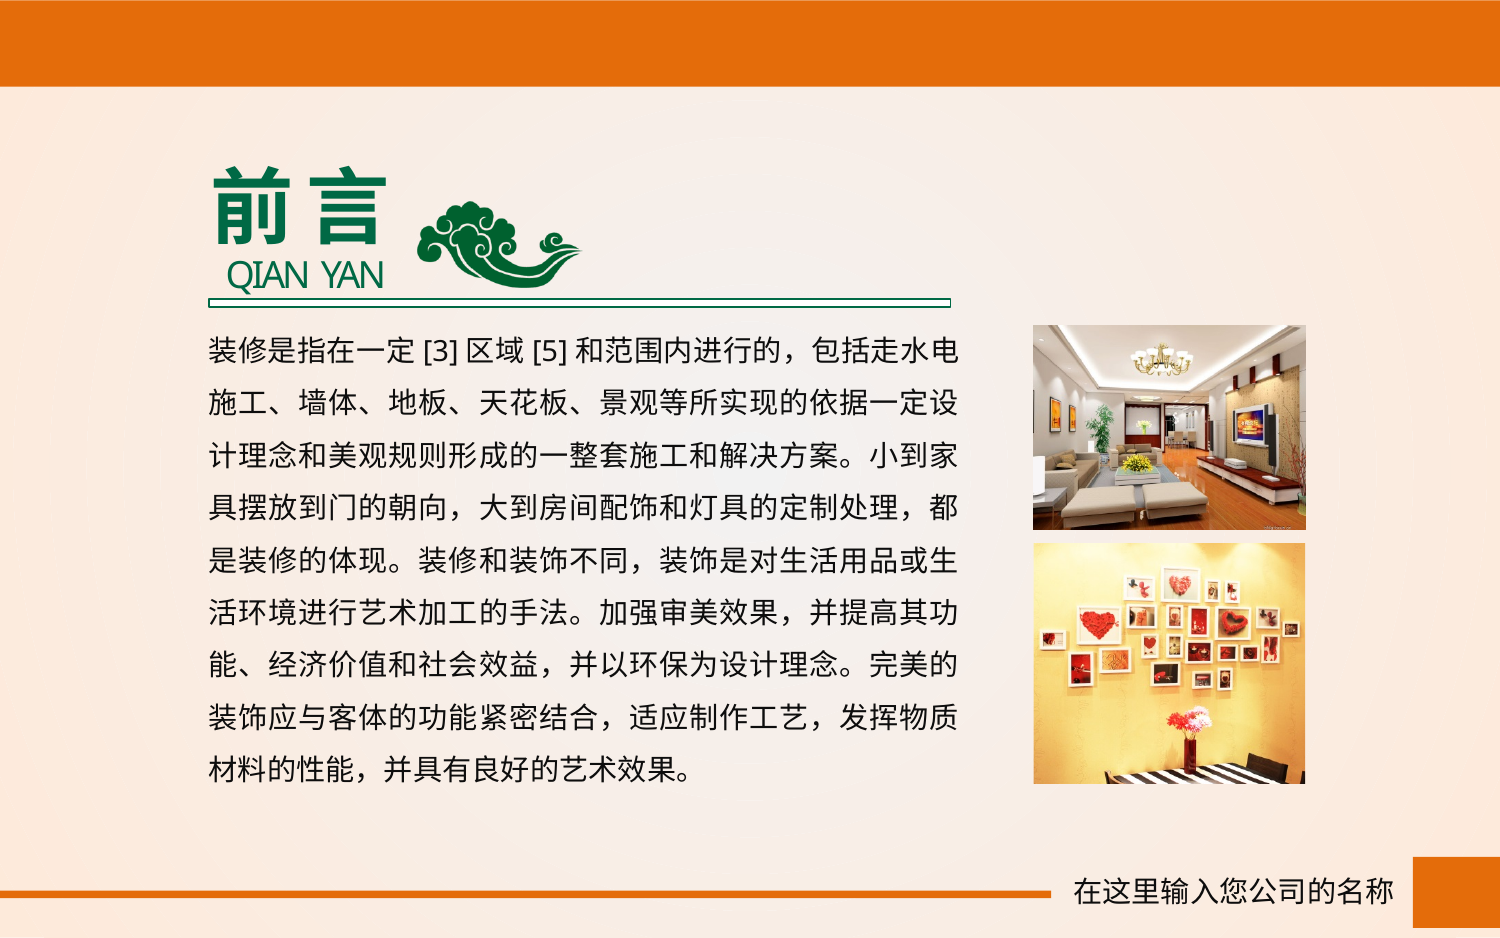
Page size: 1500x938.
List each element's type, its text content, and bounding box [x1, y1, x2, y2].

text_box QIAN YAN [210, 243, 401, 303]
text_box 前 言 [195, 147, 405, 262]
picture [1033, 542, 1306, 785]
text_box [207, 297, 953, 307]
picture [1033, 325, 1306, 530]
picture [416, 200, 583, 288]
text_box 装修是指在一定[3]区域[5]和范围内进行的，包括走水电施工、墙体、地板、天花板、景观等所实现的依据一定设计理念和美观规则形成的一整套施工和解决方案。小到家具摆放到门的朝向，大到房间配饰和灯具的定制处理，都是装修的体现。装修和装饰不同，装饰是对生活用品或生活环境进行艺术加工的手法。加强审美效果，并提高其功能、经济价值和社会效益，并以环保为设计理念。完美的装饰应与客体的功能紧密结合，适应制作工艺，发挥物质材料的性能，并具有良好的艺术效果。 [193, 307, 975, 794]
